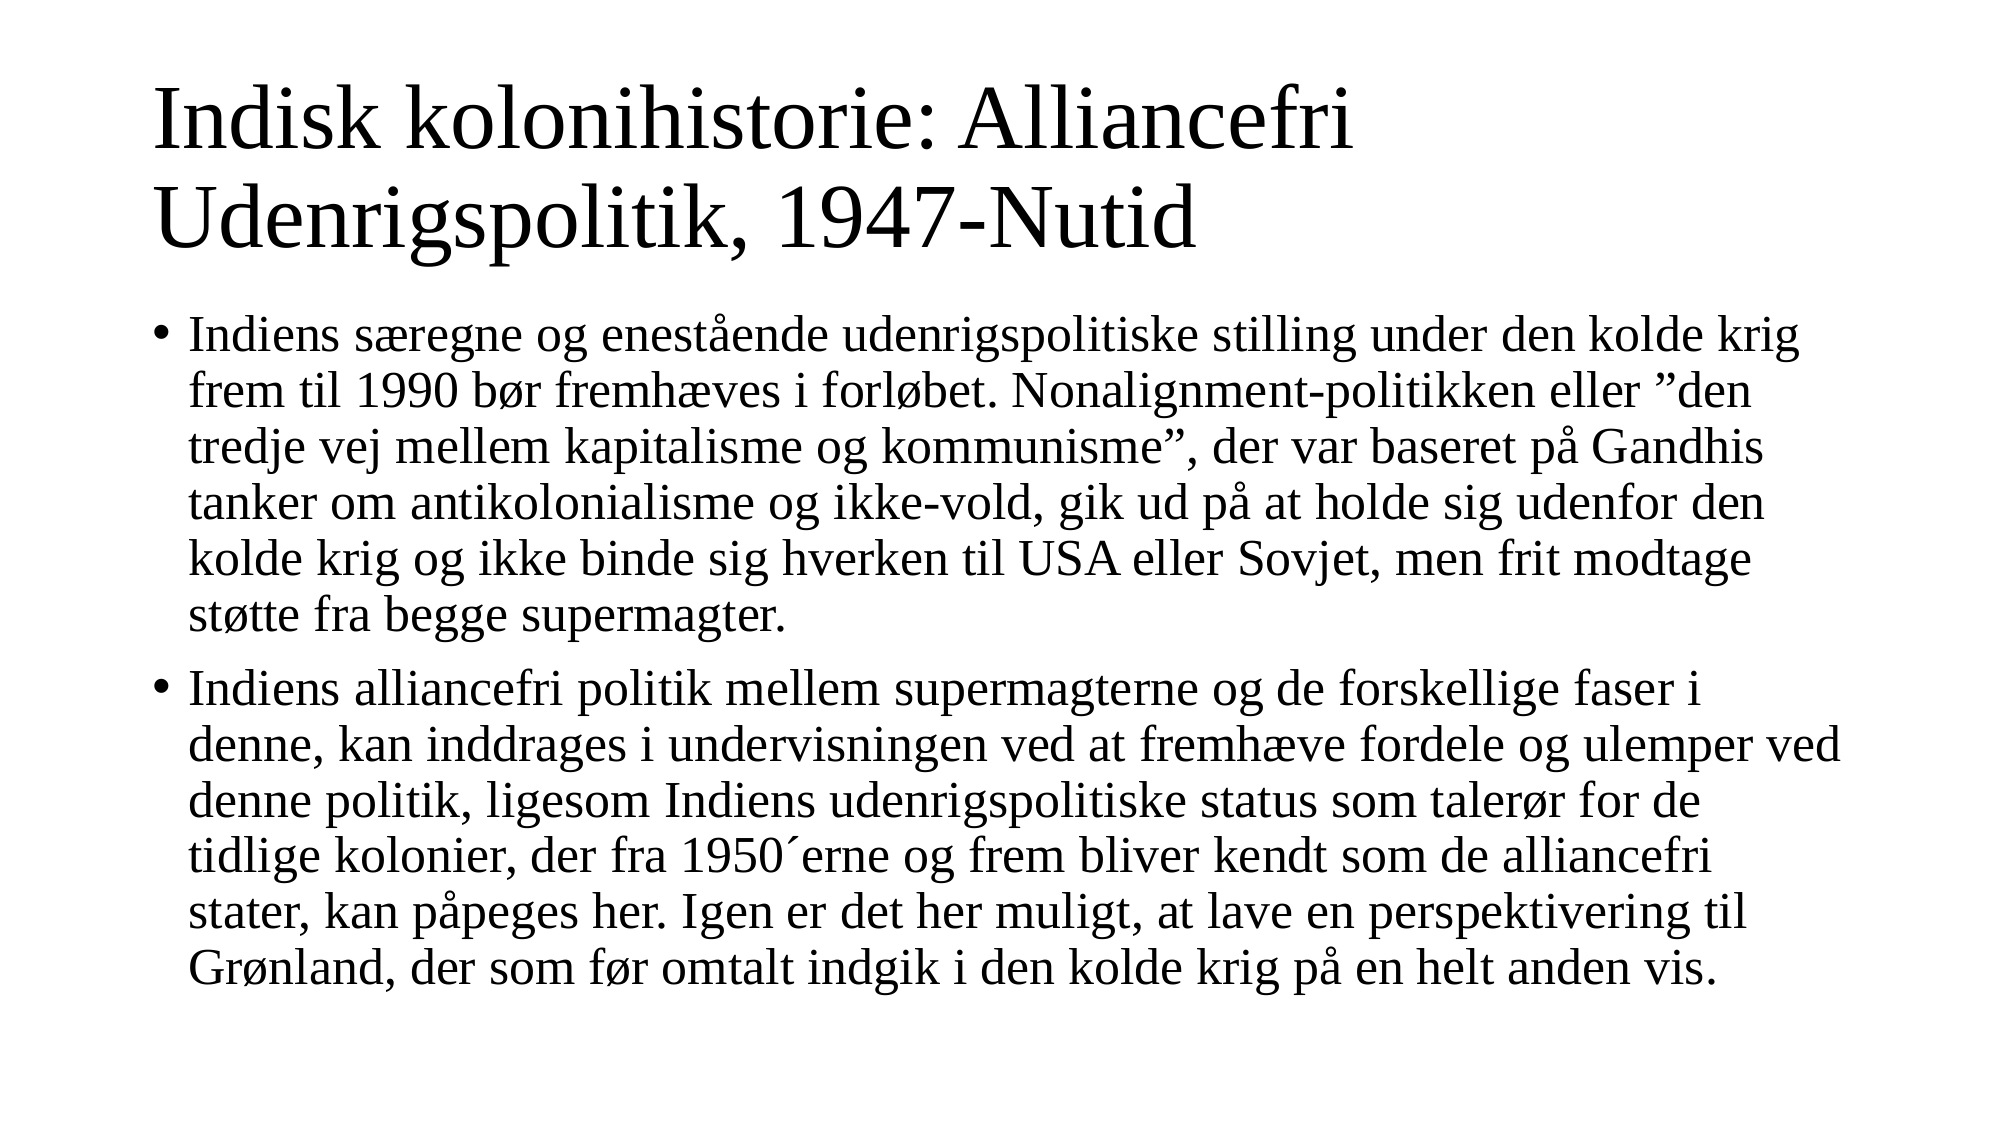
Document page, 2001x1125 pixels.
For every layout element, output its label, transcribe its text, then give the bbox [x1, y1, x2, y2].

title Indisk kolonihistorie: Alliancefri Udenrigspolitik, 1947-Nutid [137, 59, 1863, 278]
list Indiens særegne og enestående udenrigspolitiske stilling under den kolde krig frem til 1990 bør fremhæves i forløbet. Nonalignment-politikken eller ”den tredje vej mellem kapitalisme og kommunisme”, der var baseret på Gandhis tanker om antikolonialisme og ikke-vold, gik ud på at holde sig udenfor den kolde krig og ikke binde sig hverken til USA eller Sovjet, men frit modtage støtte fra begge supermagter. Indiens alliancefri politik mellem supermagterne og de forskellige faser i denne, kan inddrages i undervisningen ved at fremhæve fordele og ulemper ved denne politik, ligesom Indiens udenrigspolitiske status som talerør for de tidlige kolonier, der fra 1950´erne og frem bliver kendt som de alliancefri stater, kan påpeges her. Igen er det her muligt, at lave en perspektivering til Grønland, der som før omtalt indgik i den kolde krig på en helt anden vis. [137, 299, 1863, 1014]
